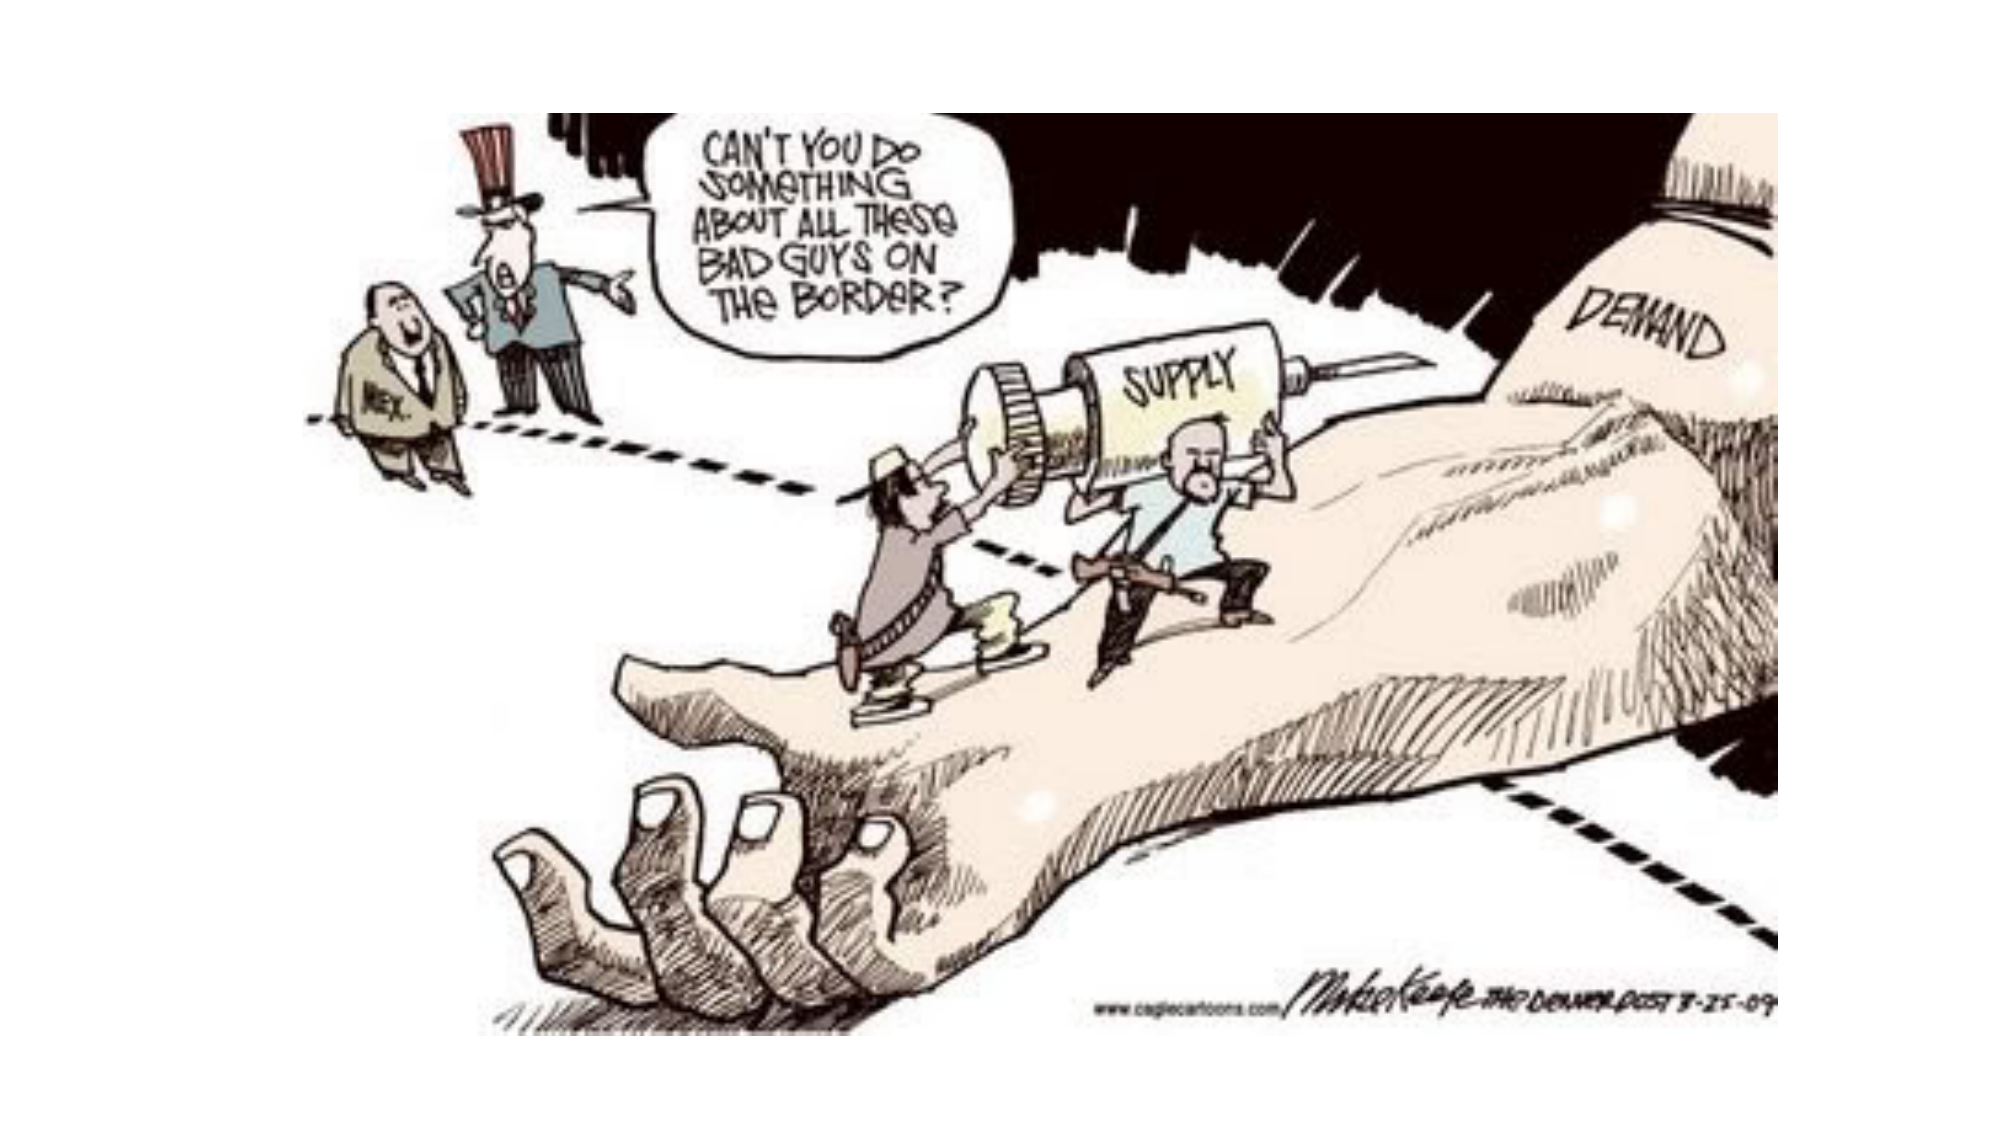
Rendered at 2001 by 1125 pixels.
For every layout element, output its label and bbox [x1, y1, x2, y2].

list [301, 113, 1778, 1036]
